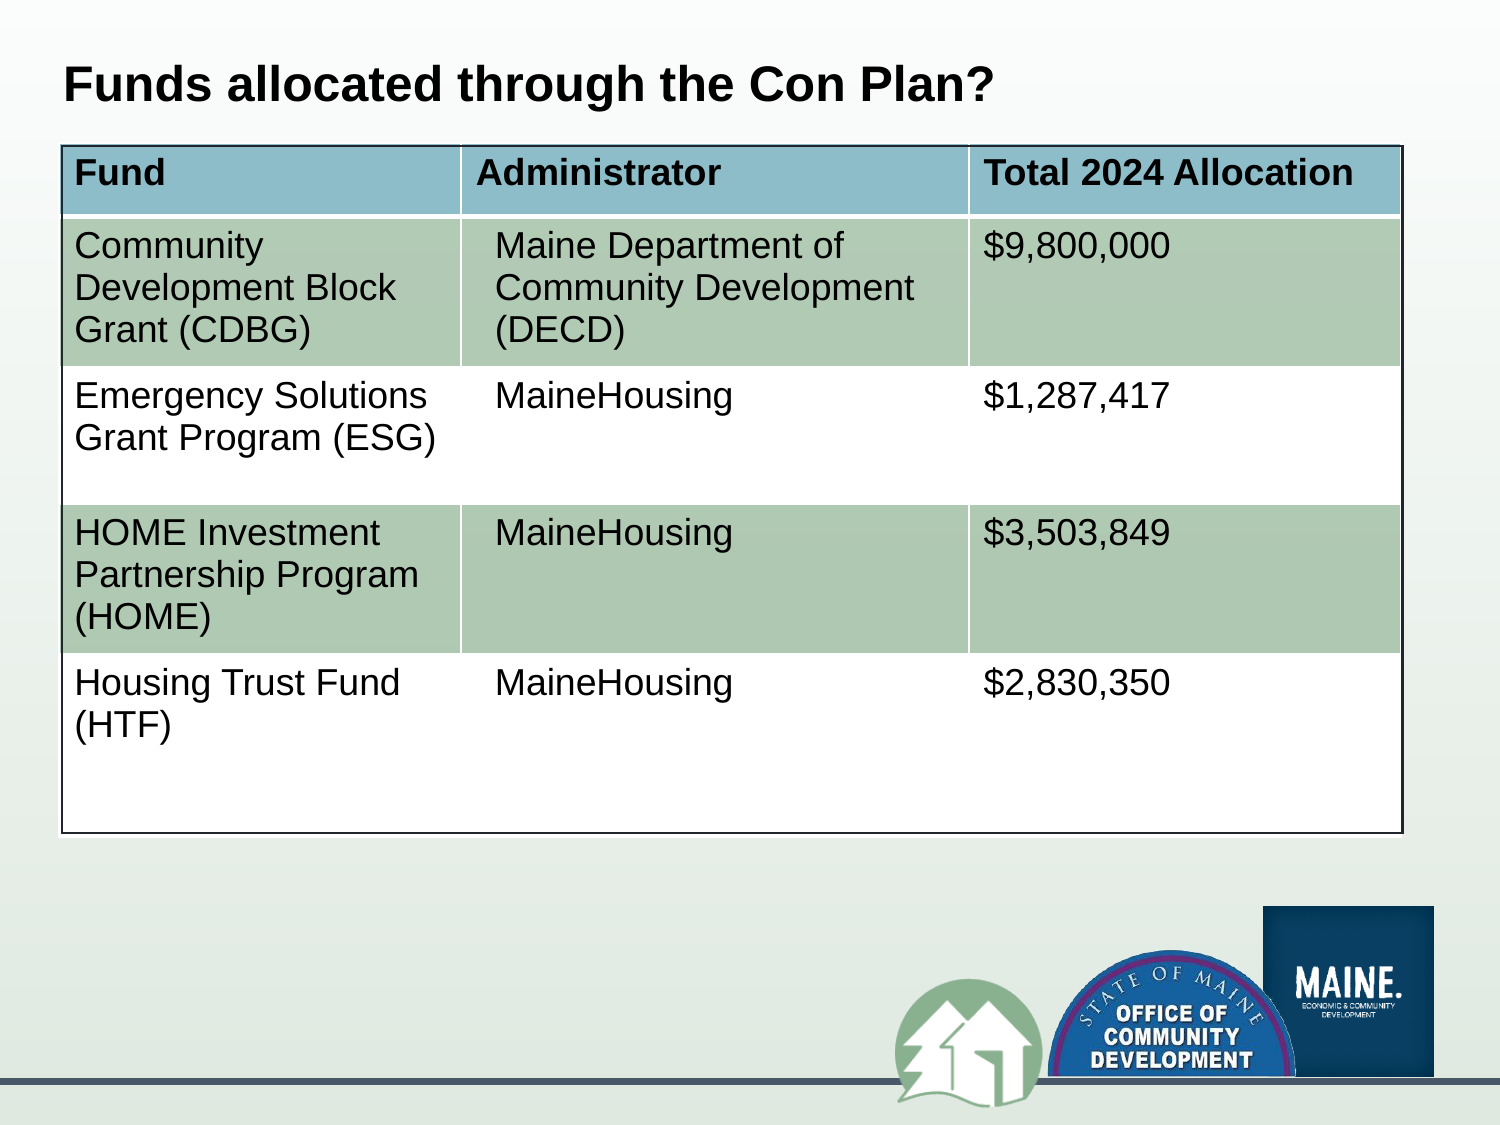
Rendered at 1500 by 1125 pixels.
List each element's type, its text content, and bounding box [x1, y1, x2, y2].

text_box Funds allocated through the Con Plan? [48, 43, 1443, 119]
picture [895, 906, 1434, 1108]
table_cell Housing Trust Fund (HTF) [60, 655, 460, 837]
text_box [61, 145, 1404, 834]
